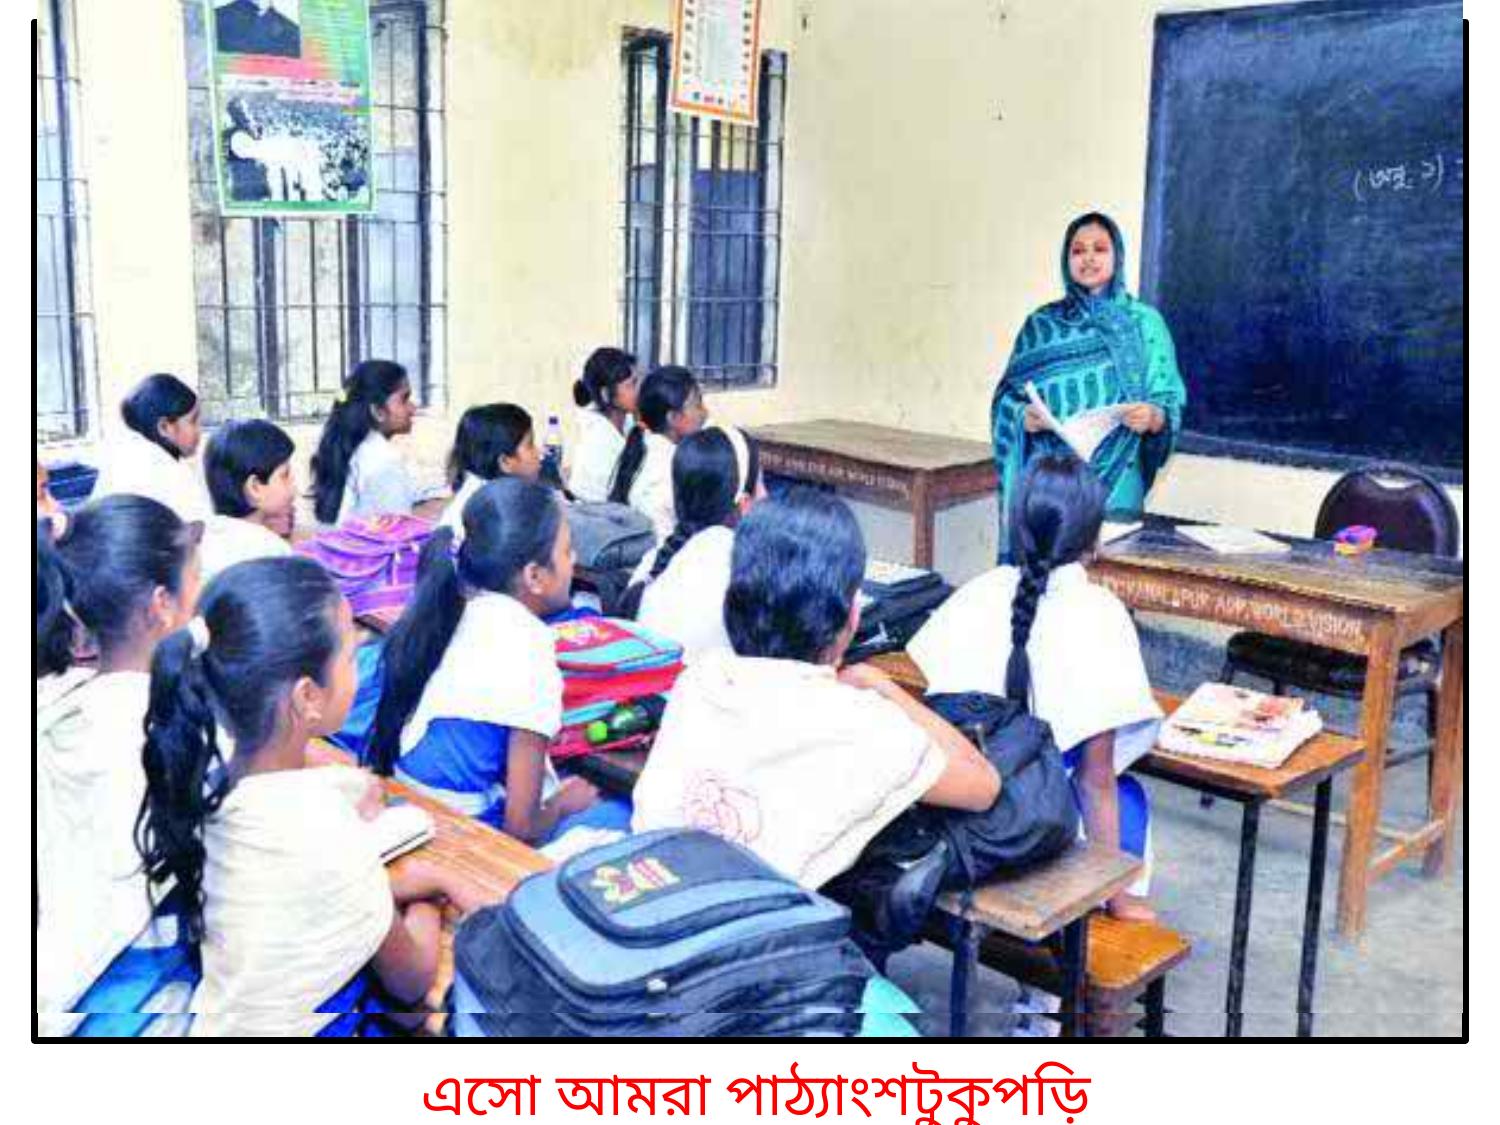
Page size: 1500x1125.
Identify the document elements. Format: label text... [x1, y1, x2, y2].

text_box এসো আমরা পাঠ্যাংশটুকুপড়ি [74, 1050, 1438, 1125]
picture [37, 0, 1463, 1038]
